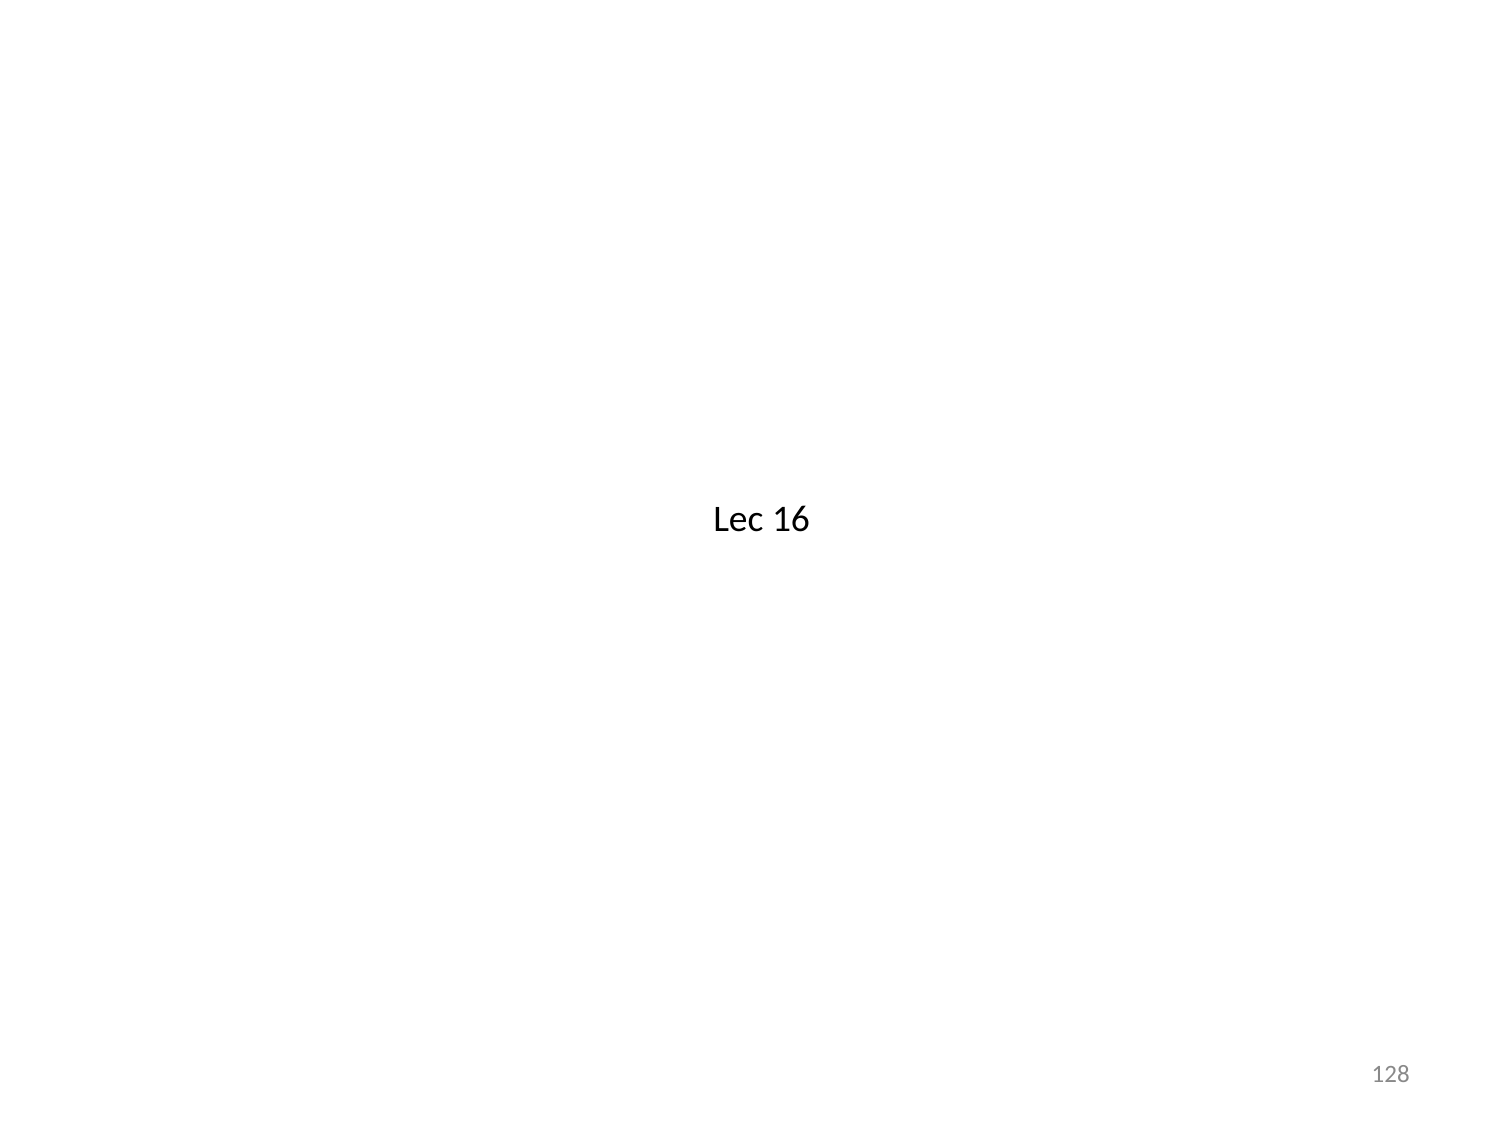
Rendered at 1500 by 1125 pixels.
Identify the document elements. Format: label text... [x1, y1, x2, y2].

text_box Lec 16 [698, 487, 826, 547]
slide_number 128 [1074, 1042, 1425, 1103]
